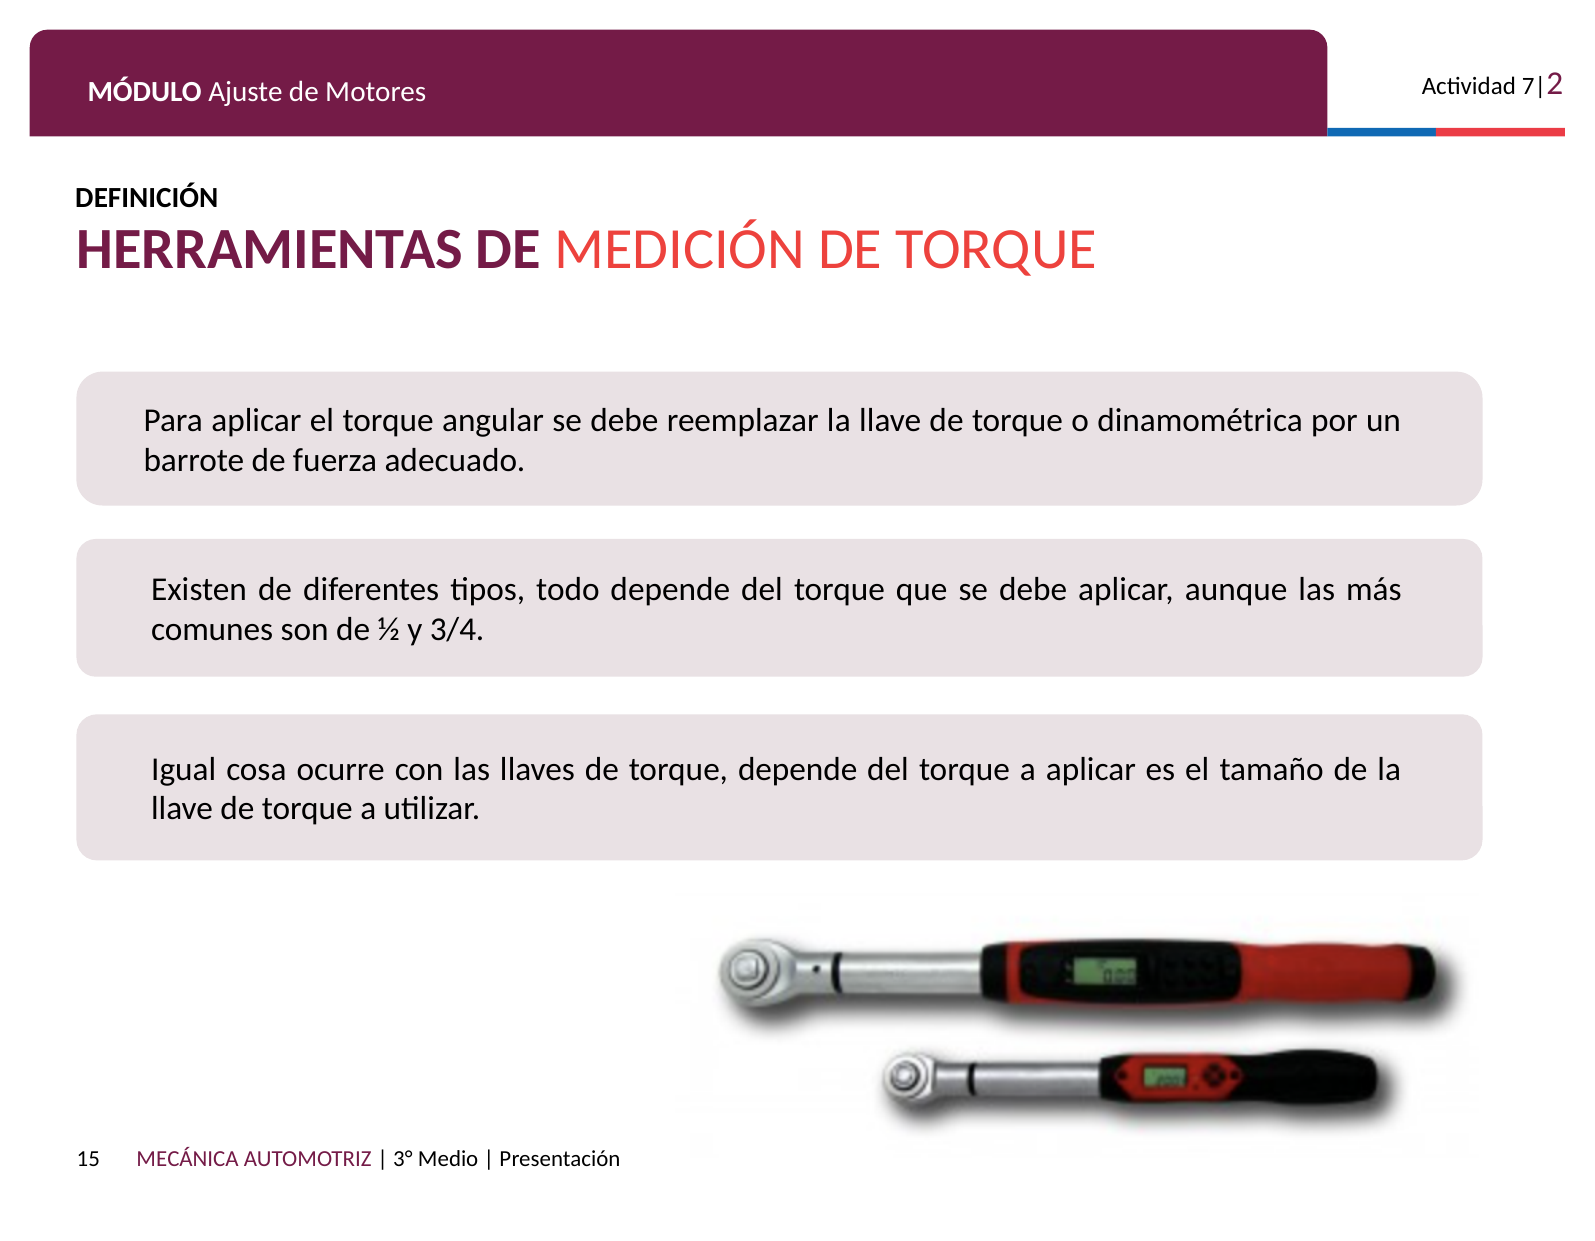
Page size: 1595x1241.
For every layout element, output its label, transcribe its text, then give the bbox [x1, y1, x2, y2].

text_box Igual cosa ocurre con las llaves de torque, depende del torque a aplicar es el tamaño de la llave de torque a utilizar. [135, 739, 1419, 835]
text_box 15 MECÁNICA AUTOMOTRIZ | 3° Medio | Presentación [61, 1128, 1175, 1186]
picture [674, 892, 1496, 1158]
text_box Existen de diferentes tipos, todo depende del torque que se debe aplicar, aunque las más comunes son de ½ y 3/4. [135, 559, 1419, 655]
text_box [76, 371, 1483, 506]
text_box [76, 538, 1483, 677]
text_box [76, 714, 1483, 861]
text_box Para aplicar el torque angular se debe reemplazar la llave de torque o dinamométrica por un barrote de fuerza adecuado. [128, 390, 1419, 486]
text_box HERRAMIENTAS DE MEDICIÓN DE TORQUE [61, 225, 1530, 278]
text_box DEFINICIÓN [60, 200, 832, 226]
